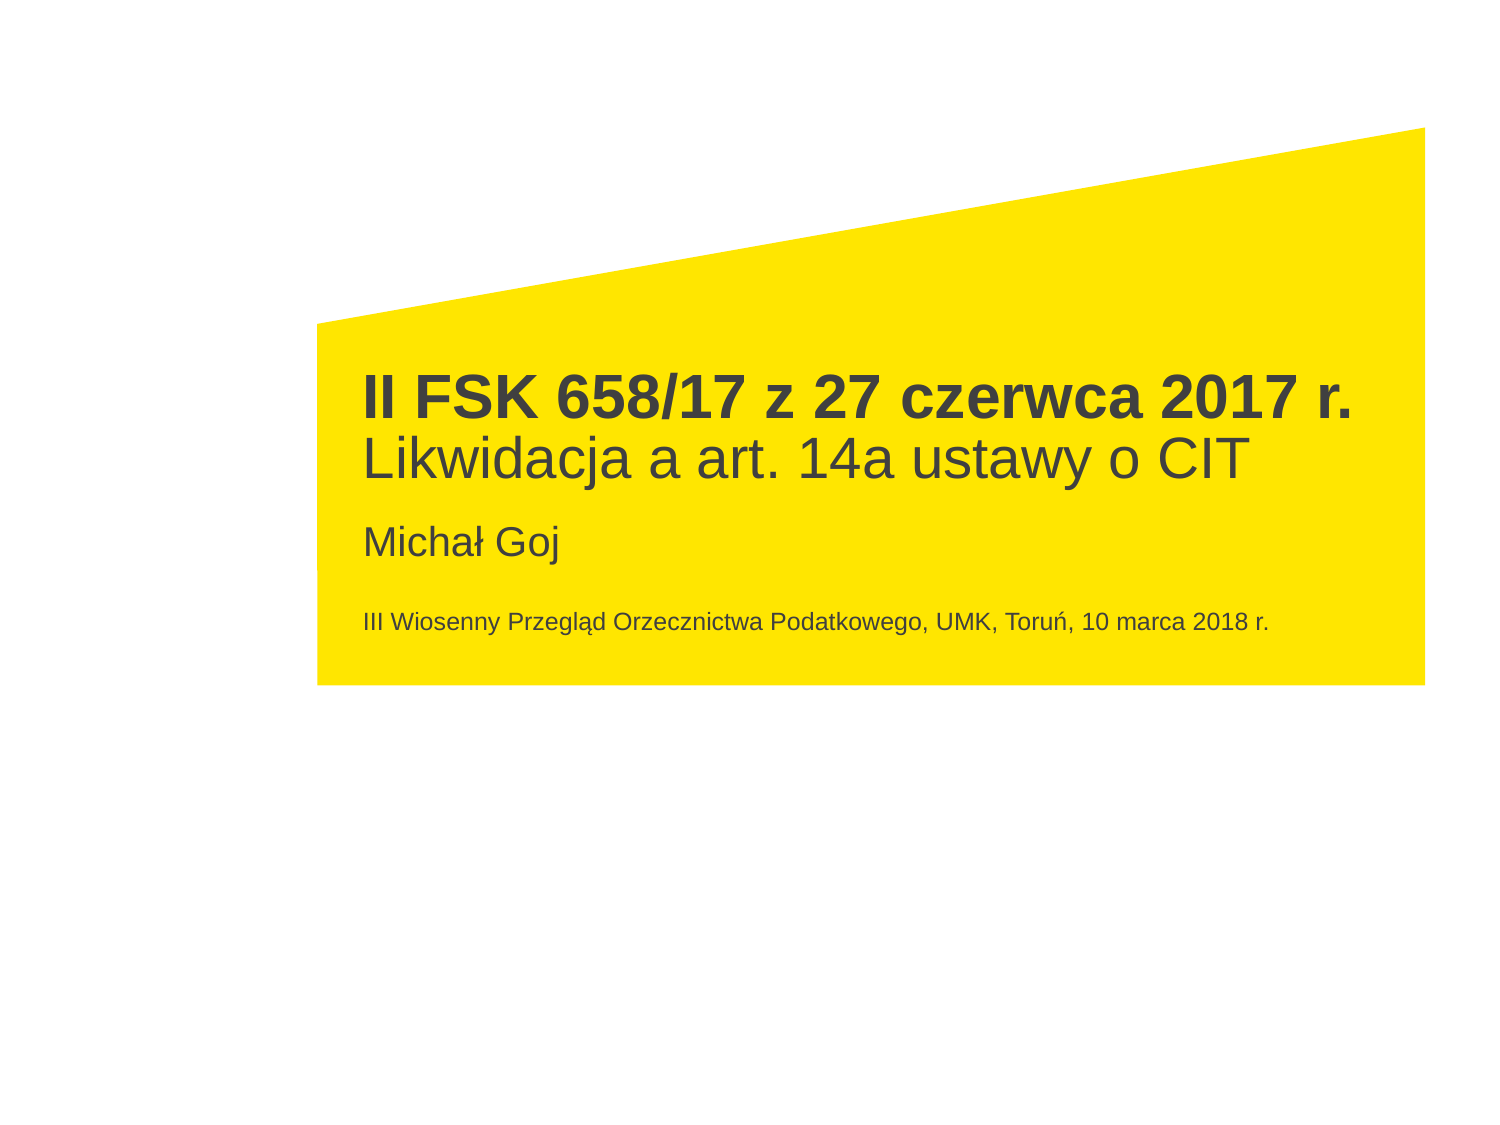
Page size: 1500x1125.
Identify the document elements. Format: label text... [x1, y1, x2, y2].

title II FSK 658/17 z 27 czerwca 2017 r. Likwidacja a art. 14a ustawy o CIT [363, 367, 1383, 509]
subtitle Michał Goj III Wiosenny Przegląd Orzecznictwa Podatkowego, UMK, Toruń, 10 marca 2018 r. [363, 515, 1383, 660]
